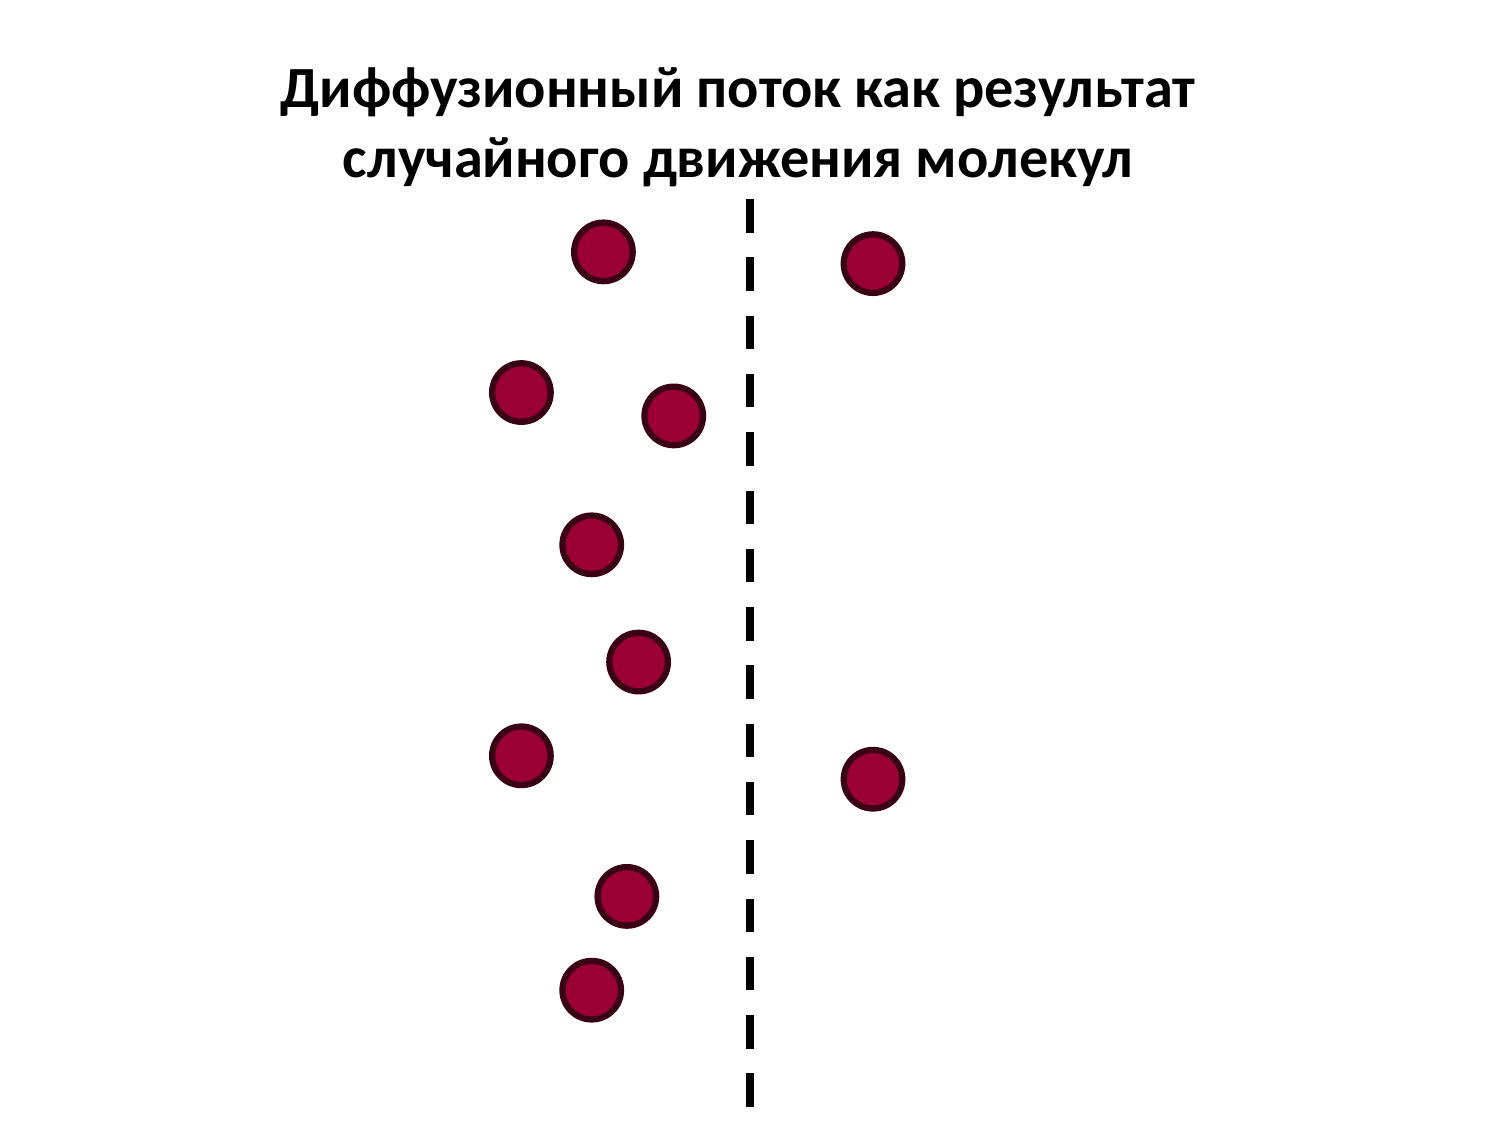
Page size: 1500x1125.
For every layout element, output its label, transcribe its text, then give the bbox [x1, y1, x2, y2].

text_box [490, 361, 553, 424]
text_box [642, 384, 706, 448]
text_box [490, 724, 553, 788]
text_box [841, 747, 905, 811]
text_box [572, 220, 635, 284]
text_box [560, 513, 624, 577]
text_box [607, 665, 670, 694]
text_box [841, 232, 905, 296]
text_box [560, 958, 624, 1022]
text_box [595, 865, 659, 928]
text_box Диффузионный поток как результат случайного движения молекул [164, 41, 1313, 267]
text_box [608, 630, 670, 655]
